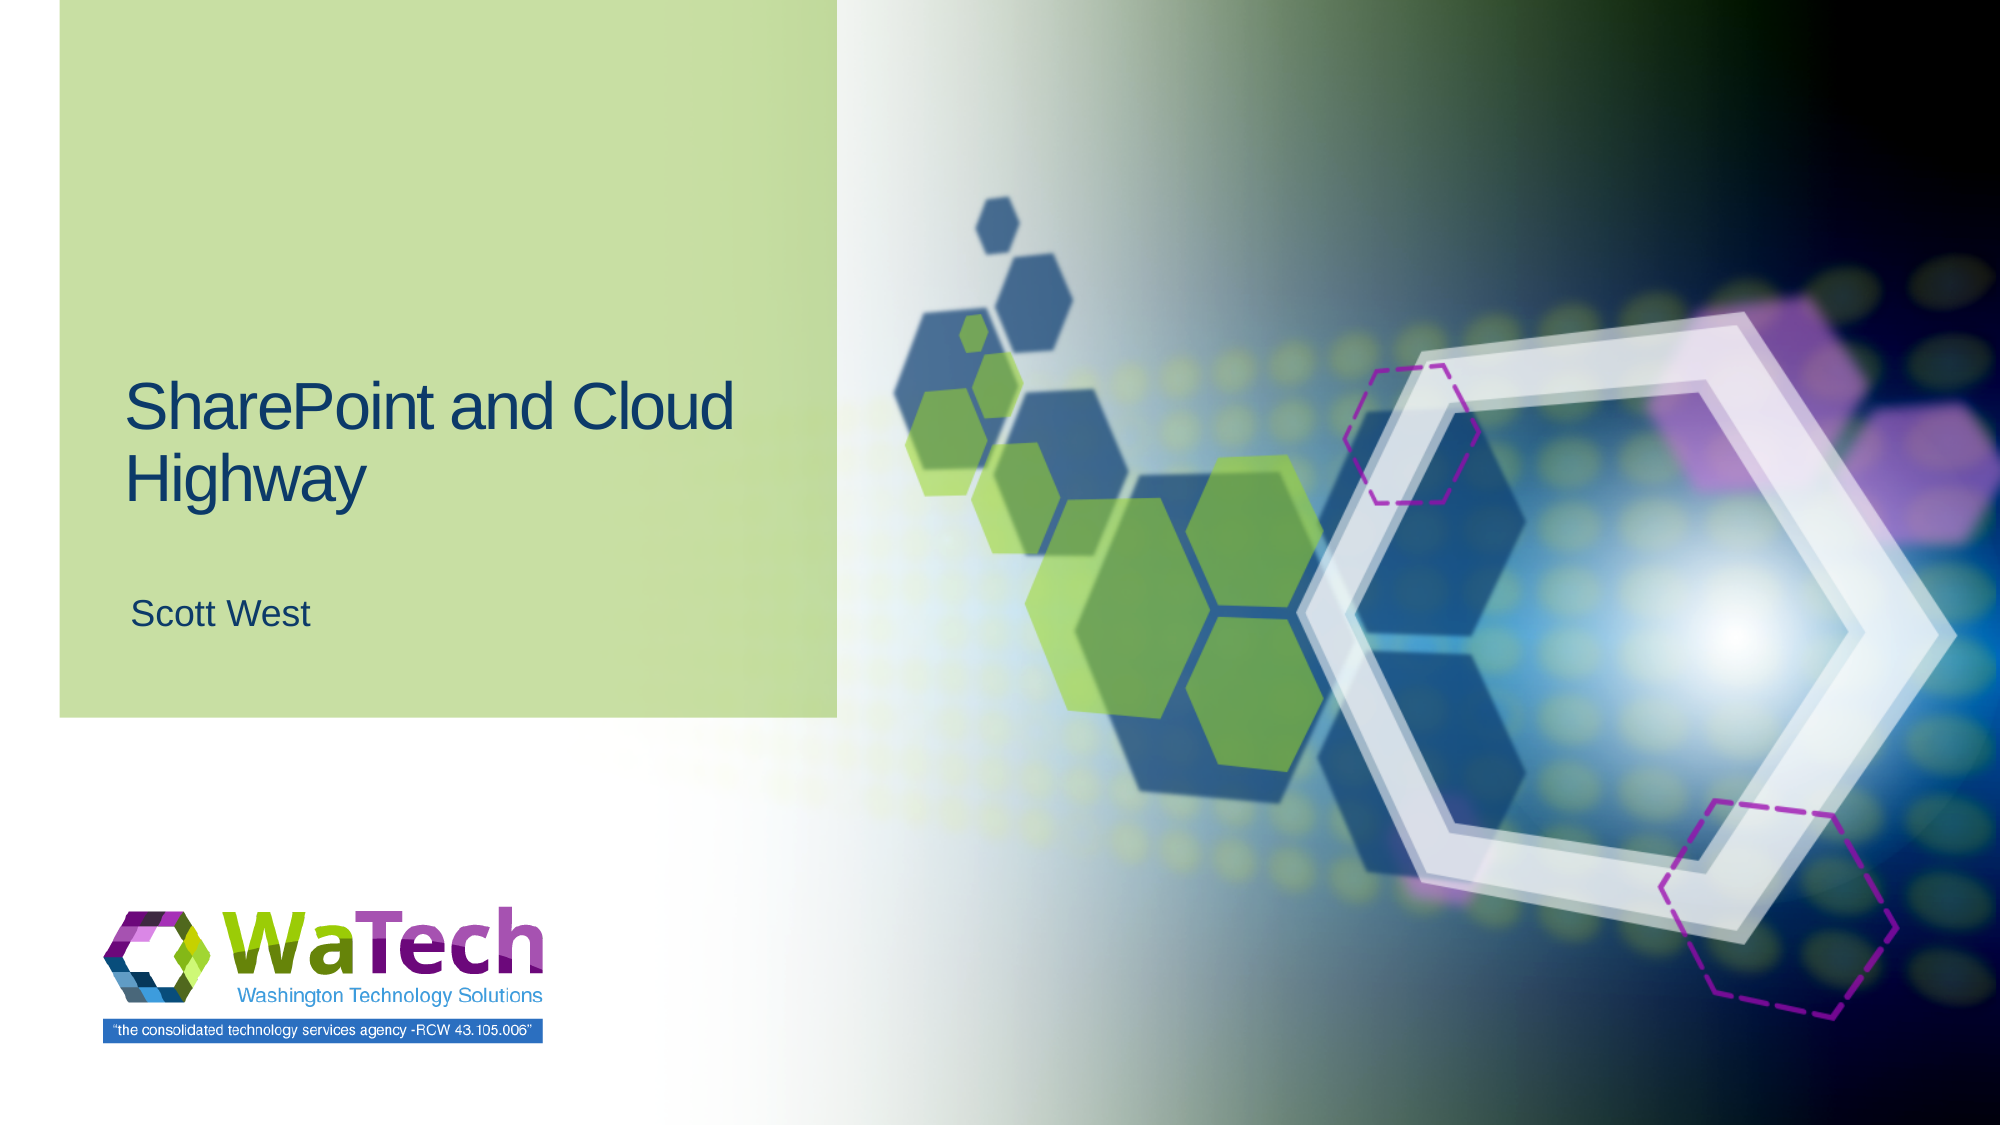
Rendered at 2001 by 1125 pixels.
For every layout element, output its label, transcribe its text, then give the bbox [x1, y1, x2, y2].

list Scott West [100, 570, 816, 694]
picture [0, 0, 2000, 1125]
title SharePoint and Cloud Highway [100, 244, 818, 532]
